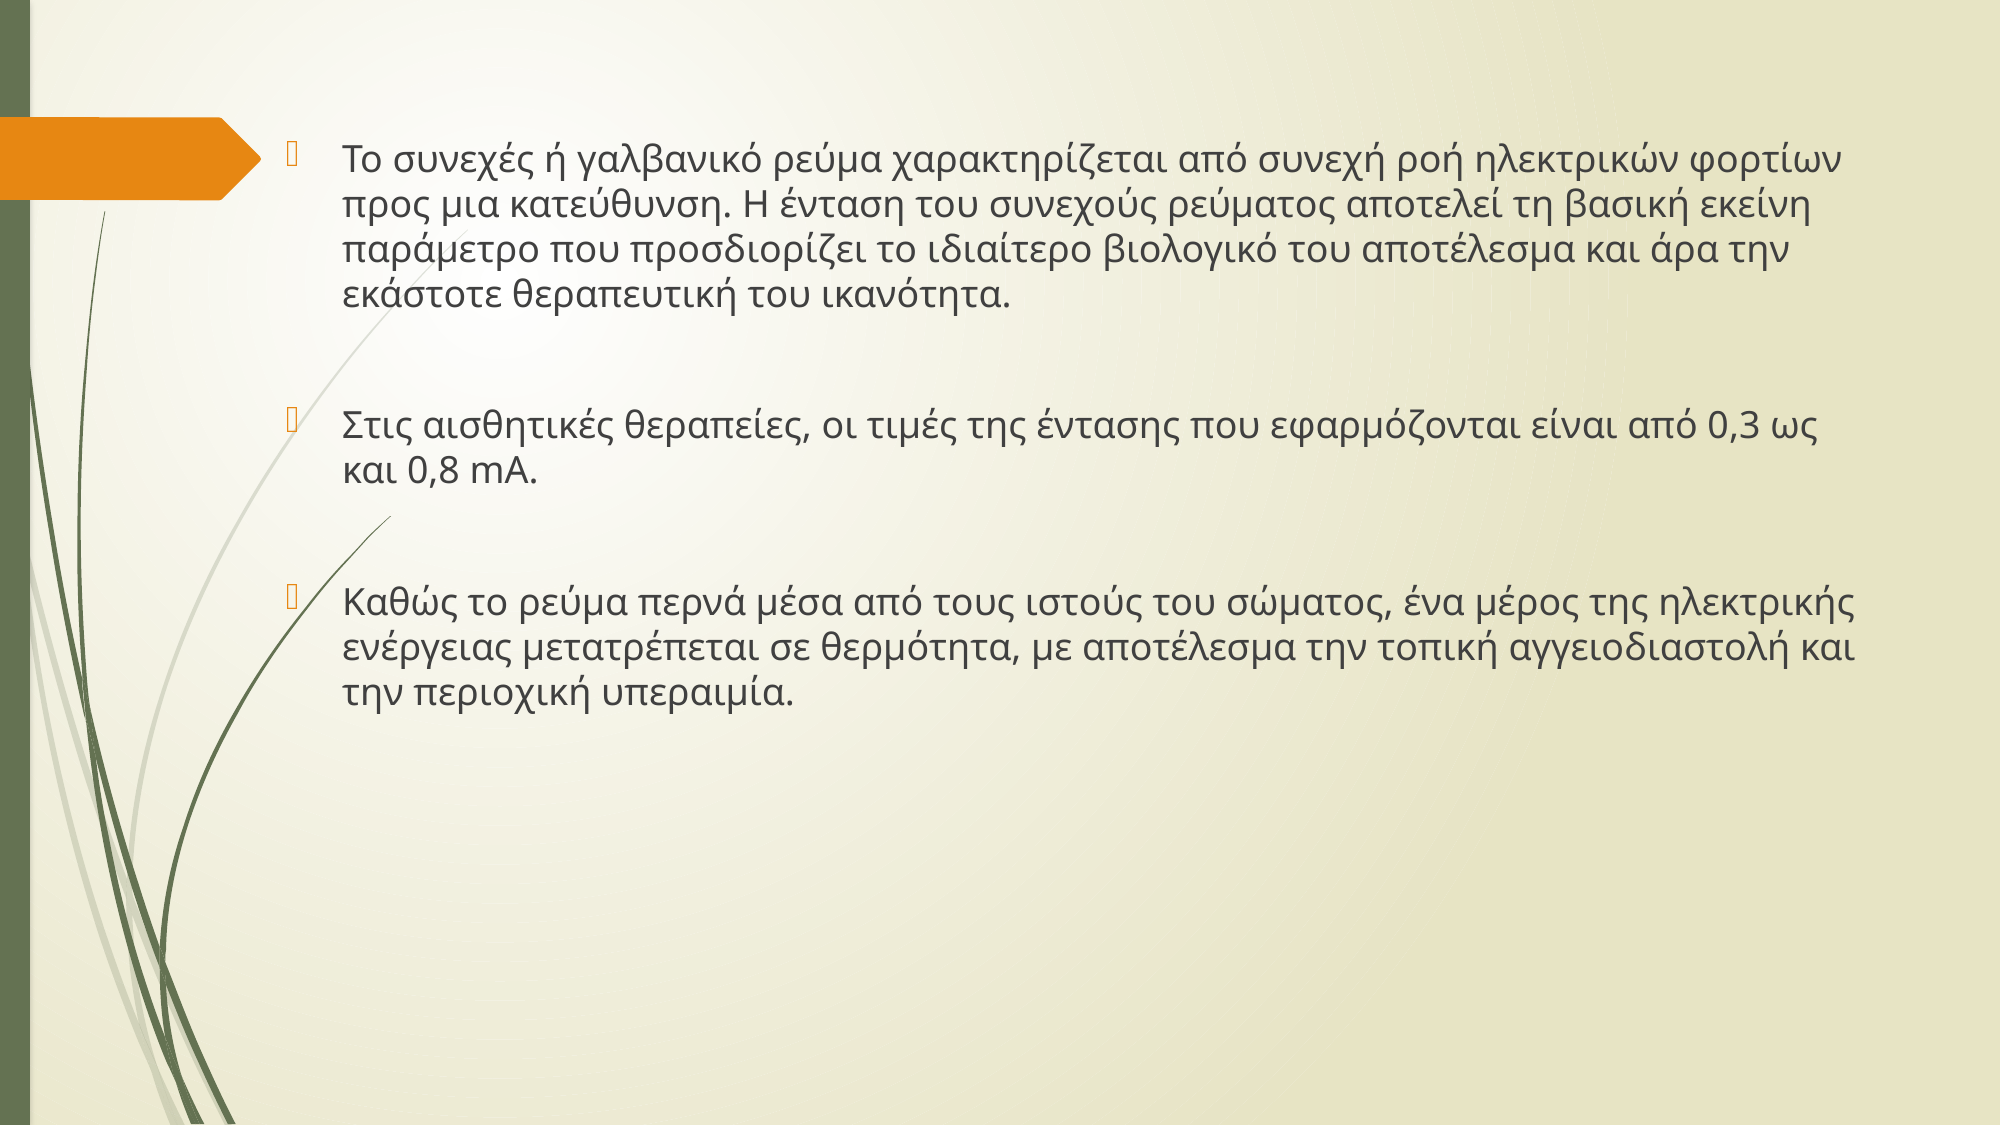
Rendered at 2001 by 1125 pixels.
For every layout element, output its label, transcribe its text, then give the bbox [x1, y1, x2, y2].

list Το συνεχές ή γαλβανικό ρεύμα χαρακτηρίζεται από συνεχή ροή ηλεκτρικών φορτίων προς μια κατεύθυνση. Η ένταση του συνεχούς ρεύματος αποτελεί τη βασική εκείνη παράμετρο που προσδιορίζει το ιδιαίτερο βιολογικό του αποτέλεσμα και άρα την εκάστοτε θεραπευτική του ικανότητα. Στις αισθητικές θεραπείες, οι τιμές της έντασης που εφαρμόζονται είναι από 0,3 ως και 0,8 mA. Καθώς το ρεύμα περνά μέσα από τους ιστούς του σώματος, ένα μέρος της ηλεκτρικής ενέργειας μετατρέπεται σε θερμότητα, με αποτέλεσμα την τοπική αγγειοδιαστολή και την περιοχική υπεραιμία. [270, 127, 1888, 970]
